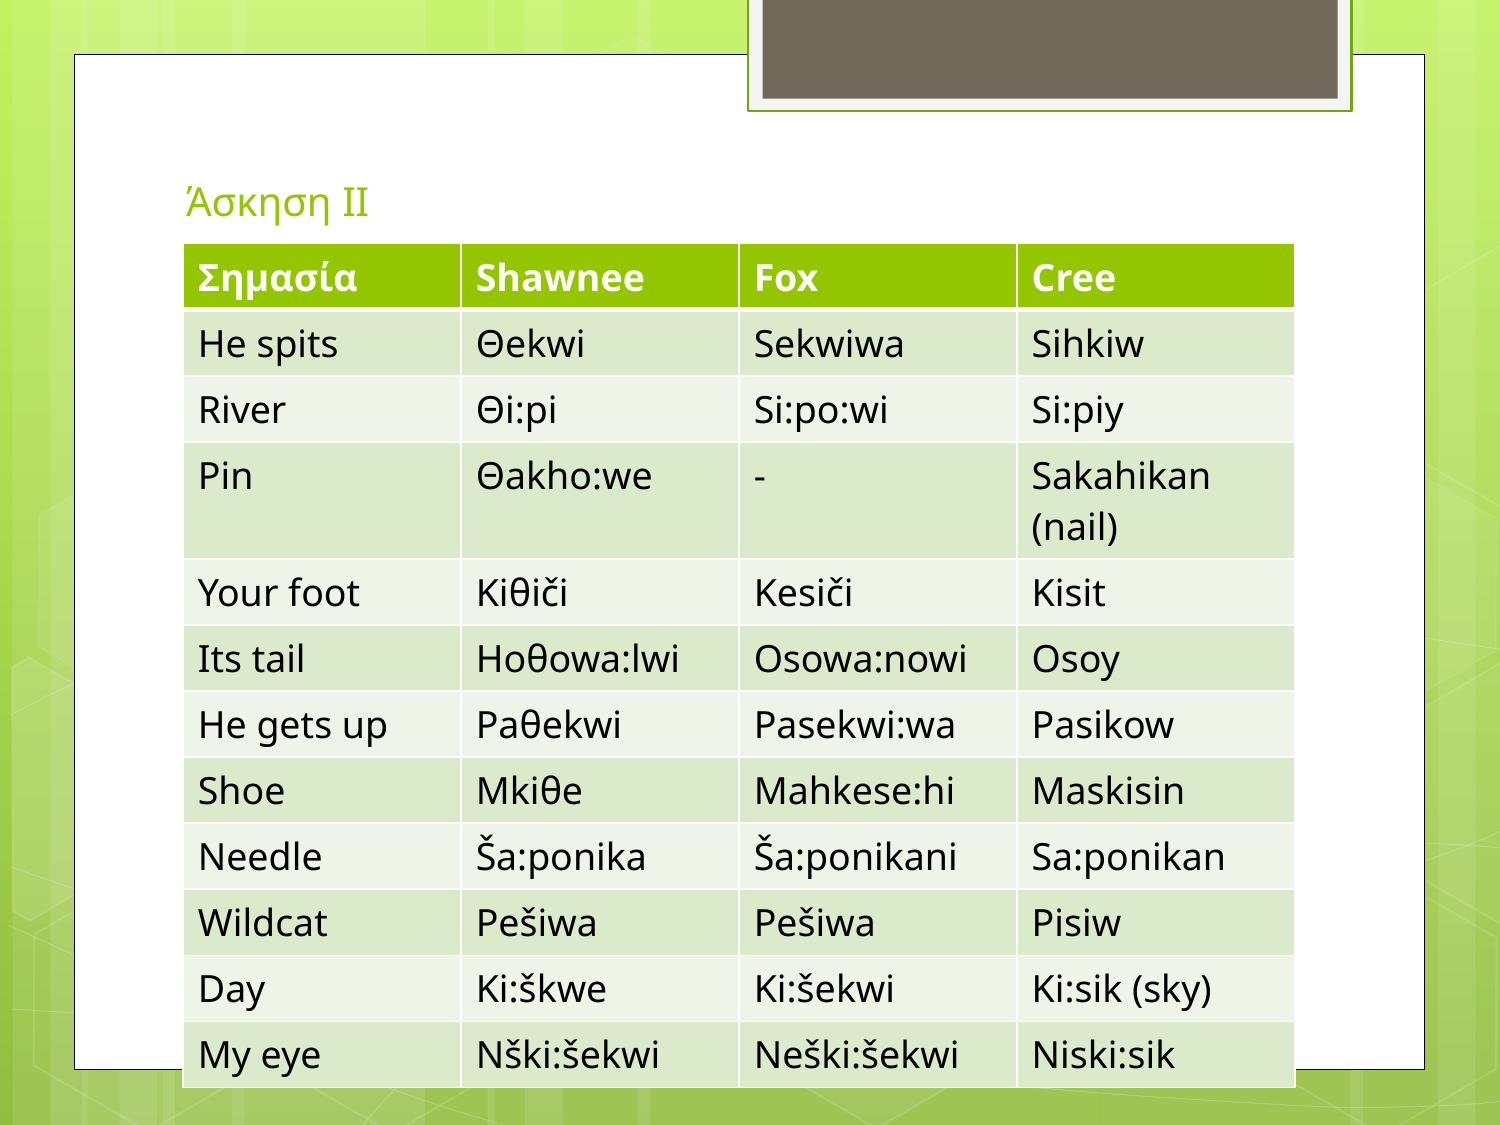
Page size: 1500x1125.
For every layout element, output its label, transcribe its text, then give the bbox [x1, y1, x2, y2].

table_cell Pin [184, 443, 460, 558]
table_cell Θekwi [462, 312, 738, 375]
table_cell My eye [184, 1022, 460, 1087]
table_cell Mahkese:hi [740, 758, 1016, 822]
table_cell Ša:ponika [462, 824, 738, 888]
table_cell Nški:šekwi [462, 1022, 738, 1087]
table_cell Maskisin [1018, 758, 1294, 822]
table_cell Its tail [184, 626, 460, 690]
table_cell He gets up [184, 692, 460, 756]
table_cell Kesiči [740, 560, 1016, 624]
table_header Σημασία [184, 244, 460, 307]
table_cell Pasikow [1018, 692, 1294, 756]
table_cell Needle [184, 824, 460, 888]
table_cell Θakho:we [462, 443, 738, 558]
table_cell Day [184, 956, 460, 1021]
table_cell Sihkiw [1018, 312, 1294, 375]
table_cell Paθekwi [462, 692, 738, 756]
table_cell Ki:sik (sky) [1018, 956, 1294, 1021]
table_cell Pisiw [1018, 890, 1294, 955]
table_header Shawnee [462, 244, 738, 307]
table_cell Sakahikan (nail) [1018, 443, 1294, 558]
table_cell Sekwiwa [740, 312, 1016, 375]
table_cell Osoy [1018, 626, 1294, 690]
table_cell Ki:šekwi [740, 956, 1016, 1021]
table_cell Si:piy [1018, 377, 1294, 441]
table_cell Ki:škwe [462, 956, 738, 1021]
table_header Fox [740, 244, 1016, 307]
table_cell Θi:pi [462, 377, 738, 441]
table_cell River [184, 377, 460, 441]
table_cell Pešiwa [462, 890, 738, 955]
table_header Cree [1018, 244, 1294, 307]
table_cell Niski:sik [1018, 1022, 1294, 1087]
table_cell Shoe [184, 758, 460, 822]
table_cell He spits [184, 312, 460, 375]
table_cell Kiθiči [462, 560, 738, 624]
table_cell Si:po:wi [740, 377, 1016, 441]
table_cell Kisit [1018, 560, 1294, 624]
table_cell Pasekwi:wa [740, 692, 1016, 756]
table_cell Ša:ponikani [740, 824, 1016, 888]
table_cell Wildcat [184, 890, 460, 955]
table_cell - [740, 443, 1016, 558]
table_cell Pešiwa [740, 890, 1016, 955]
table_cell Mkiθe [462, 758, 738, 822]
title Άσκηση ΙΙ [171, 168, 1176, 232]
table_cell Osowa:nowi [740, 626, 1016, 690]
table_cell Neški:šekwi [740, 1022, 1016, 1087]
table_cell Your foot [184, 560, 460, 624]
table_cell Hoθowa:lwi [462, 626, 738, 690]
table_cell Sa:ponikan [1018, 824, 1294, 888]
